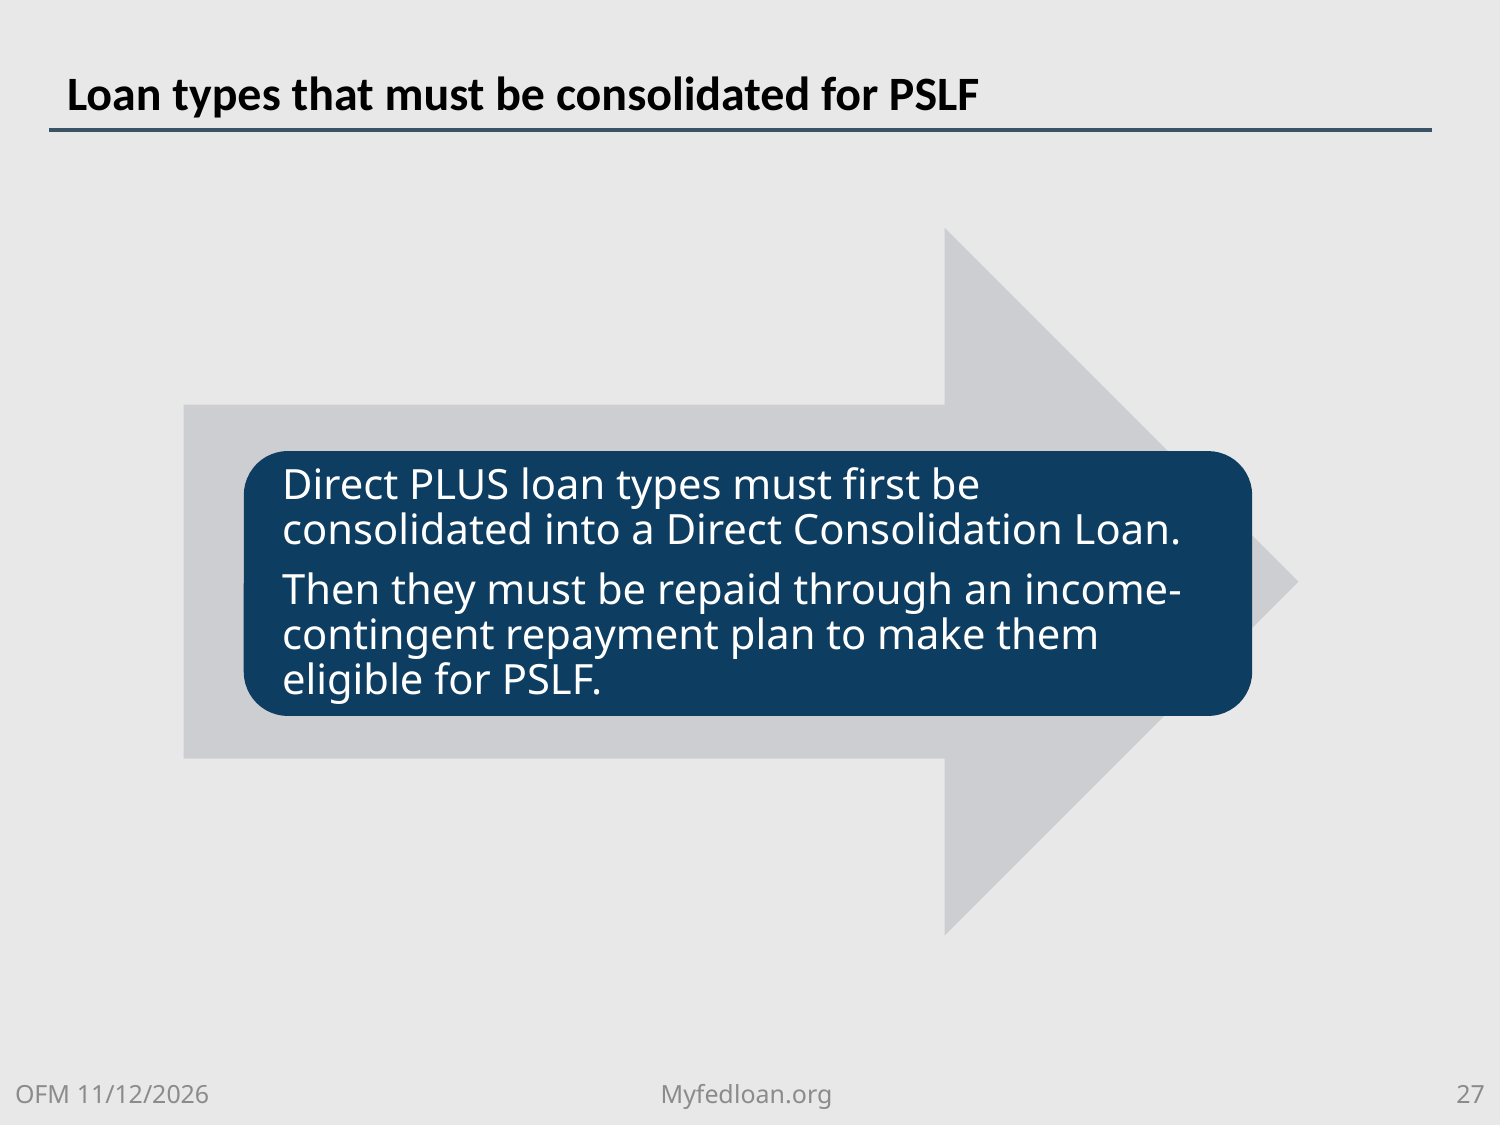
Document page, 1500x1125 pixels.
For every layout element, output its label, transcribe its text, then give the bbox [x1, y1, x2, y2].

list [84, 227, 1398, 936]
footer Myfedloan.org [496, 1065, 1004, 1125]
title Loan types that must be consolidated for PSLF [52, 121, 1344, 131]
slide_number 27 [1162, 1065, 1500, 1125]
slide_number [0, 1065, 338, 1125]
